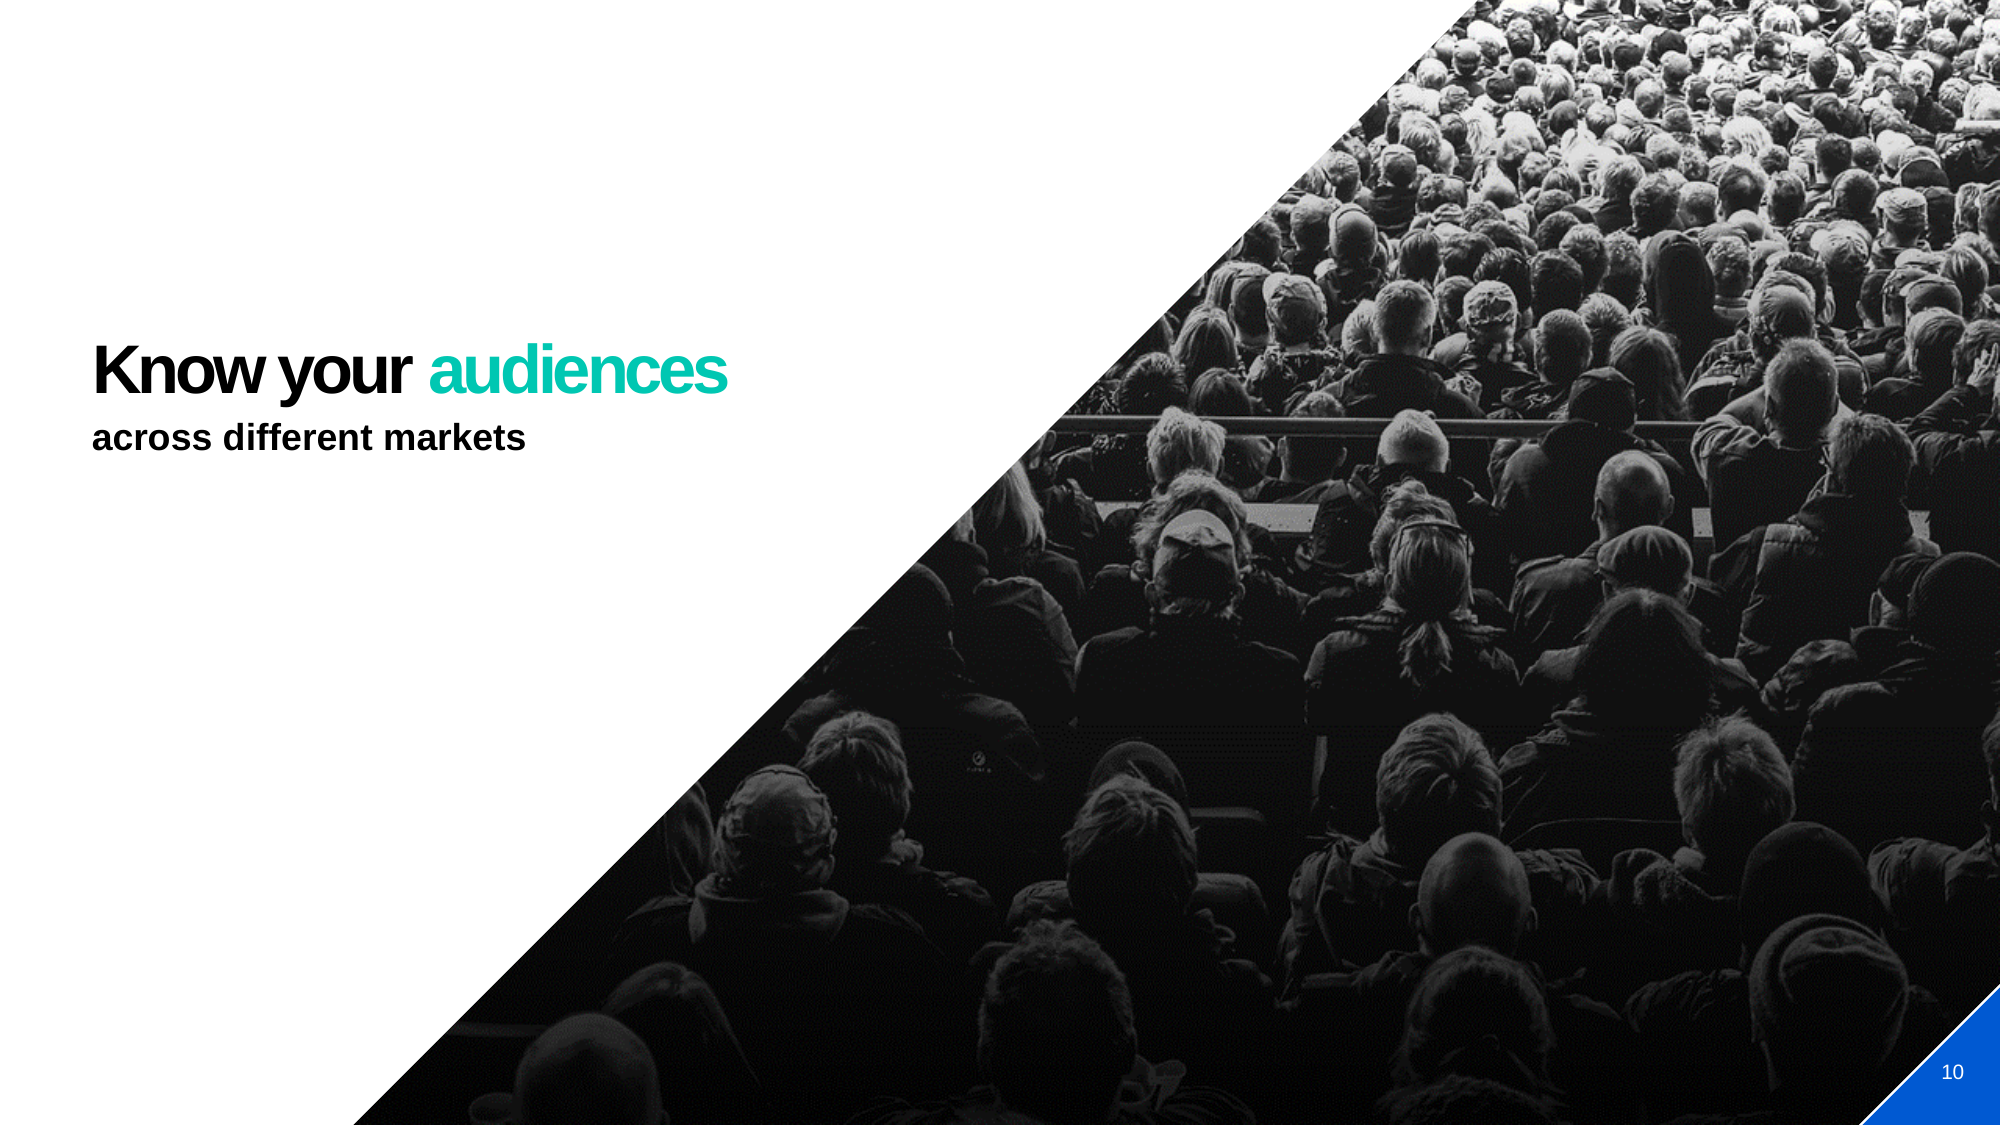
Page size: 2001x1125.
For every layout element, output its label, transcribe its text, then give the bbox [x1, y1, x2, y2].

title Know your audiences [77, 333, 353, 405]
picture [353, 0, 2000, 1125]
text_box across different markets [77, 405, 353, 465]
